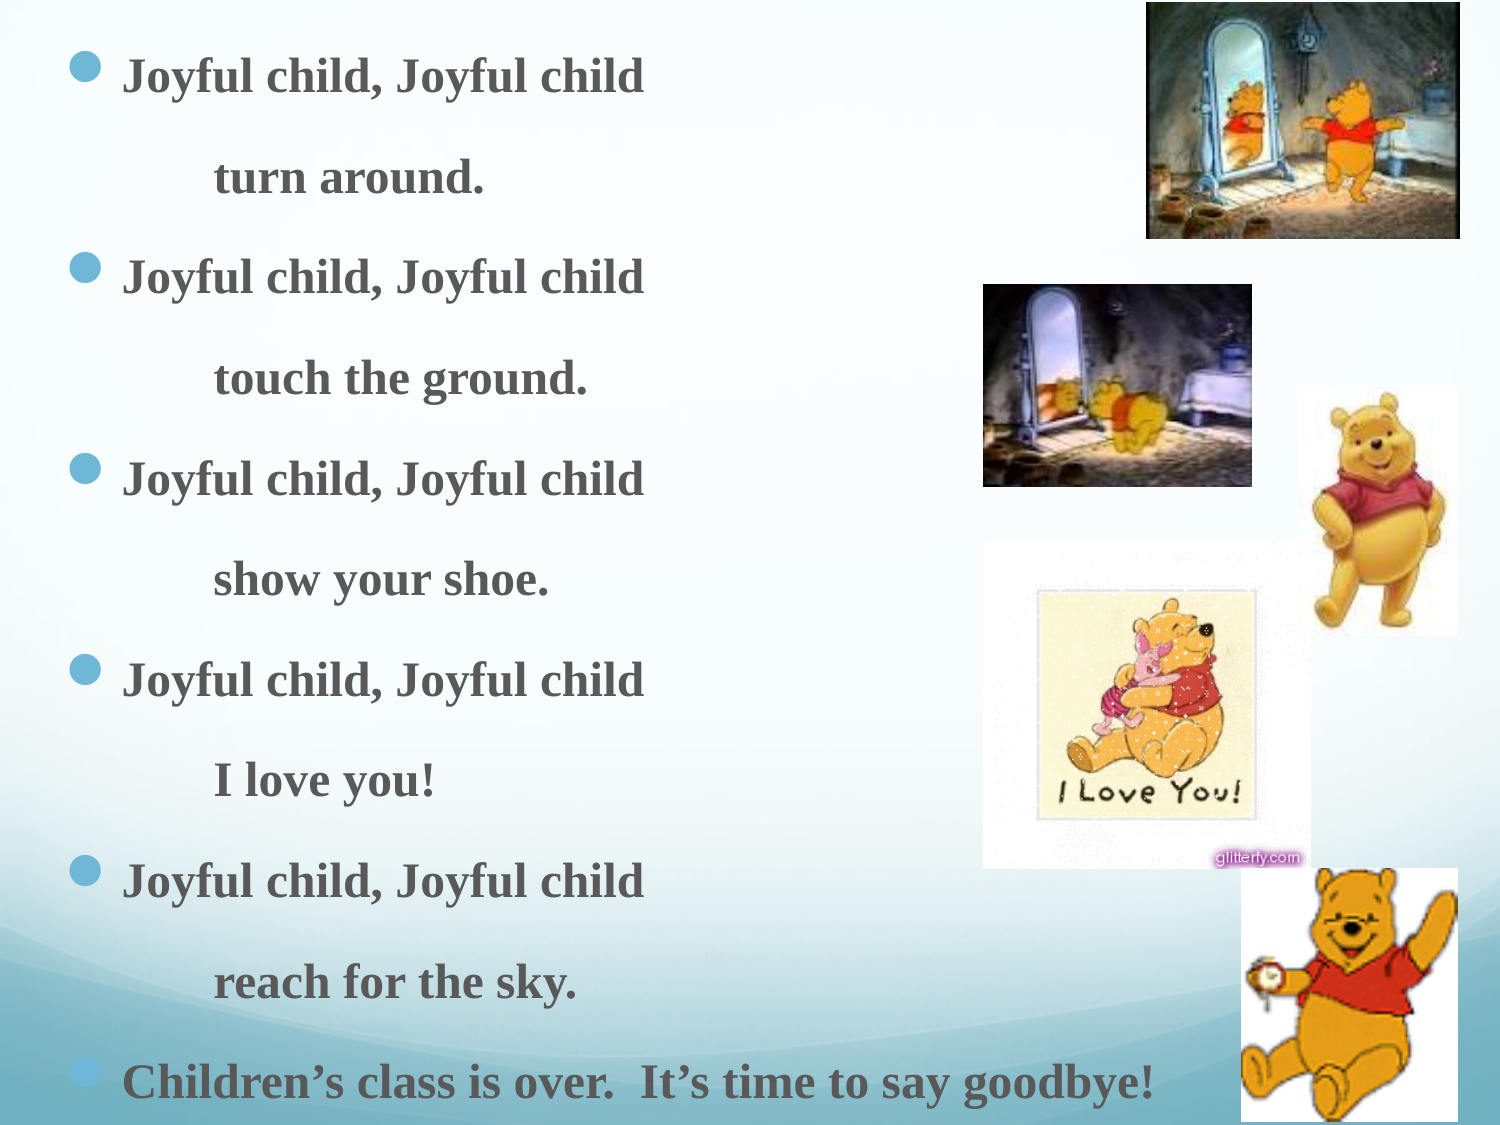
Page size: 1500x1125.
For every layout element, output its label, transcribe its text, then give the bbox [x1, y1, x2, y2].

picture [1146, 2, 1460, 239]
picture [982, 283, 1253, 487]
list Joyful child, Joyful child turn around. Joyful child, Joyful child touch the ground. Joyful child, Joyful child show your shoe. Joyful child, Joyful child I love you! Joyful child, Joyful child reach for the sky. Children’s class is over. It’s time to say goodbye! [49, 35, 1460, 1122]
picture [982, 387, 1458, 1123]
